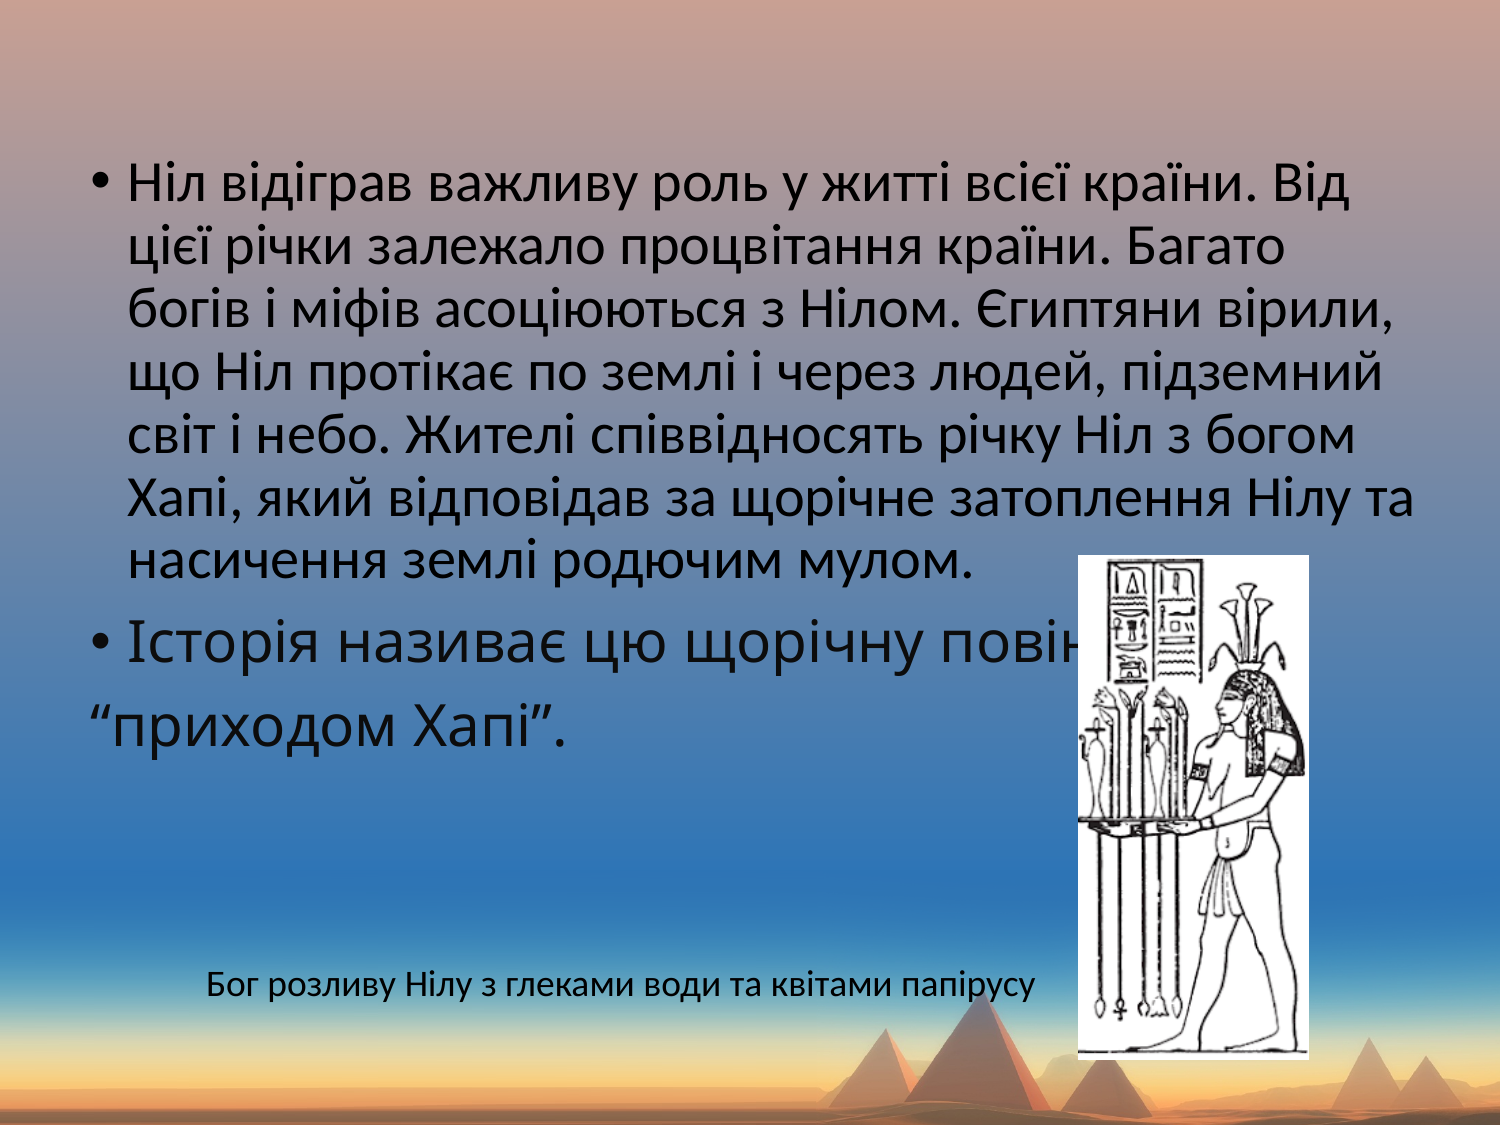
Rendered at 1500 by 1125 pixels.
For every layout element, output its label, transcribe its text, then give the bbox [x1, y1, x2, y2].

text_box Бог розливу Нілу з глеками води та квітами папірусу [191, 951, 1078, 1011]
list Ніл відіграв важливу роль у житті всієї країни. Від цієї річки залежало процвітання країни. Багато богів і міфів асоціюються з Нілом. Єгиптяни вірили, що Ніл протікає по землі і через людей, підземний світ і небо. Жителі співвідносять річку Ніл з богом Хапі, який відповідав за щорічне затоплення Нілу та насичення землі родючим мулом. Історія називає цю щорічну повінь “приходом Хапі”. [75, 143, 1433, 917]
picture [0, 555, 1500, 1125]
